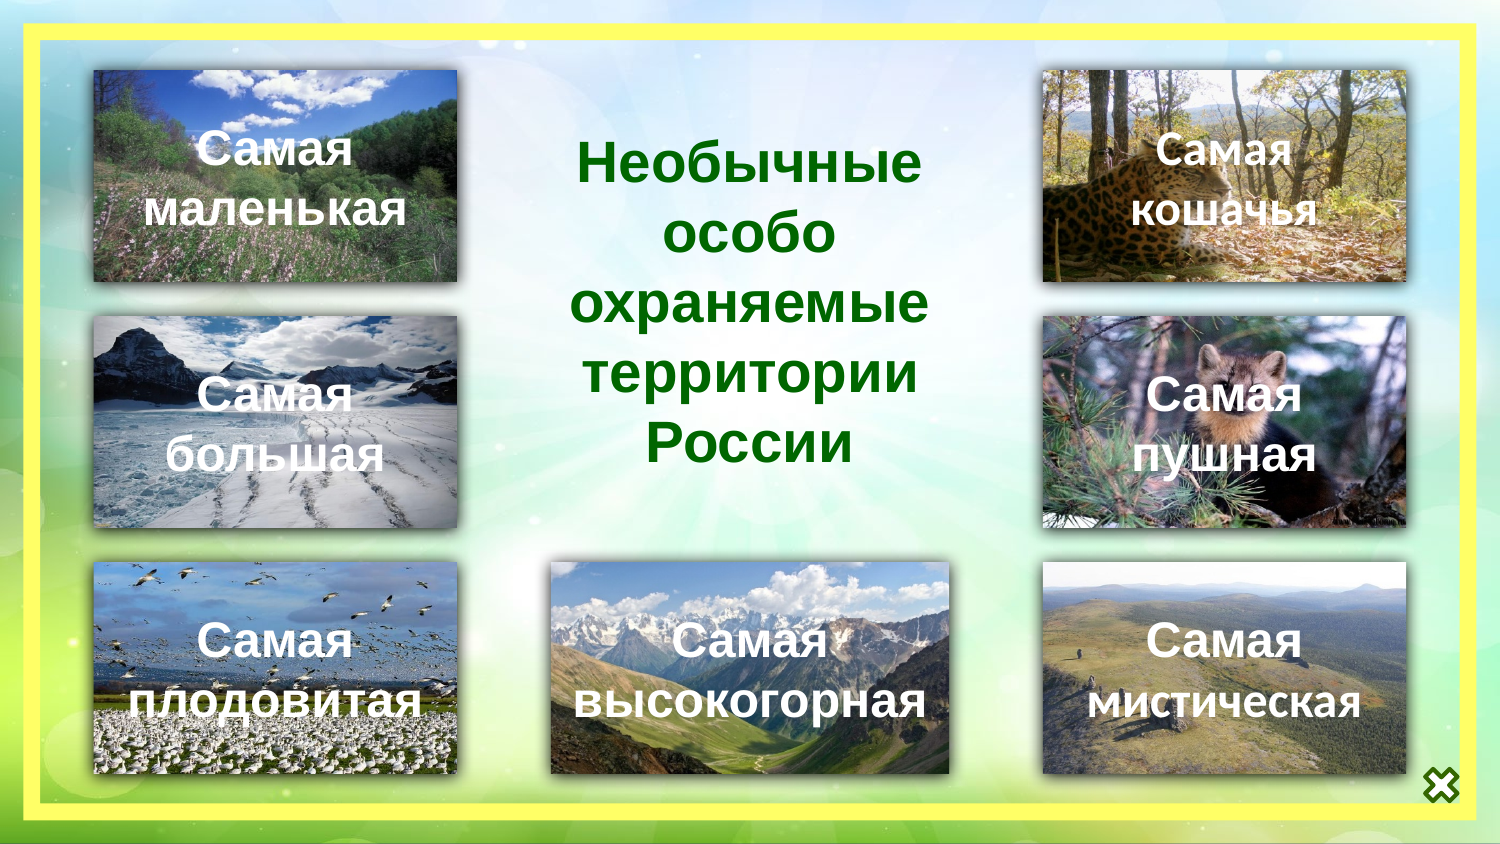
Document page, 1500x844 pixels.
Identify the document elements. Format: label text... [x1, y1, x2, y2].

text_box Самая мистическая [1041, 560, 1408, 775]
text_box Самая маленькая [92, 68, 459, 283]
text_box Самая большая [92, 314, 459, 529]
text_box Самая кошачья [1041, 68, 1408, 283]
text_box Необычные особо охраняемые территории России [521, 117, 979, 482]
text_box [1423, 766, 1460, 804]
picture [0, 0, 1500, 844]
text_box Самая пушная [1041, 314, 1408, 529]
text_box Самая плодовитая [92, 560, 459, 775]
text_box Самая высокогорная [549, 560, 951, 775]
